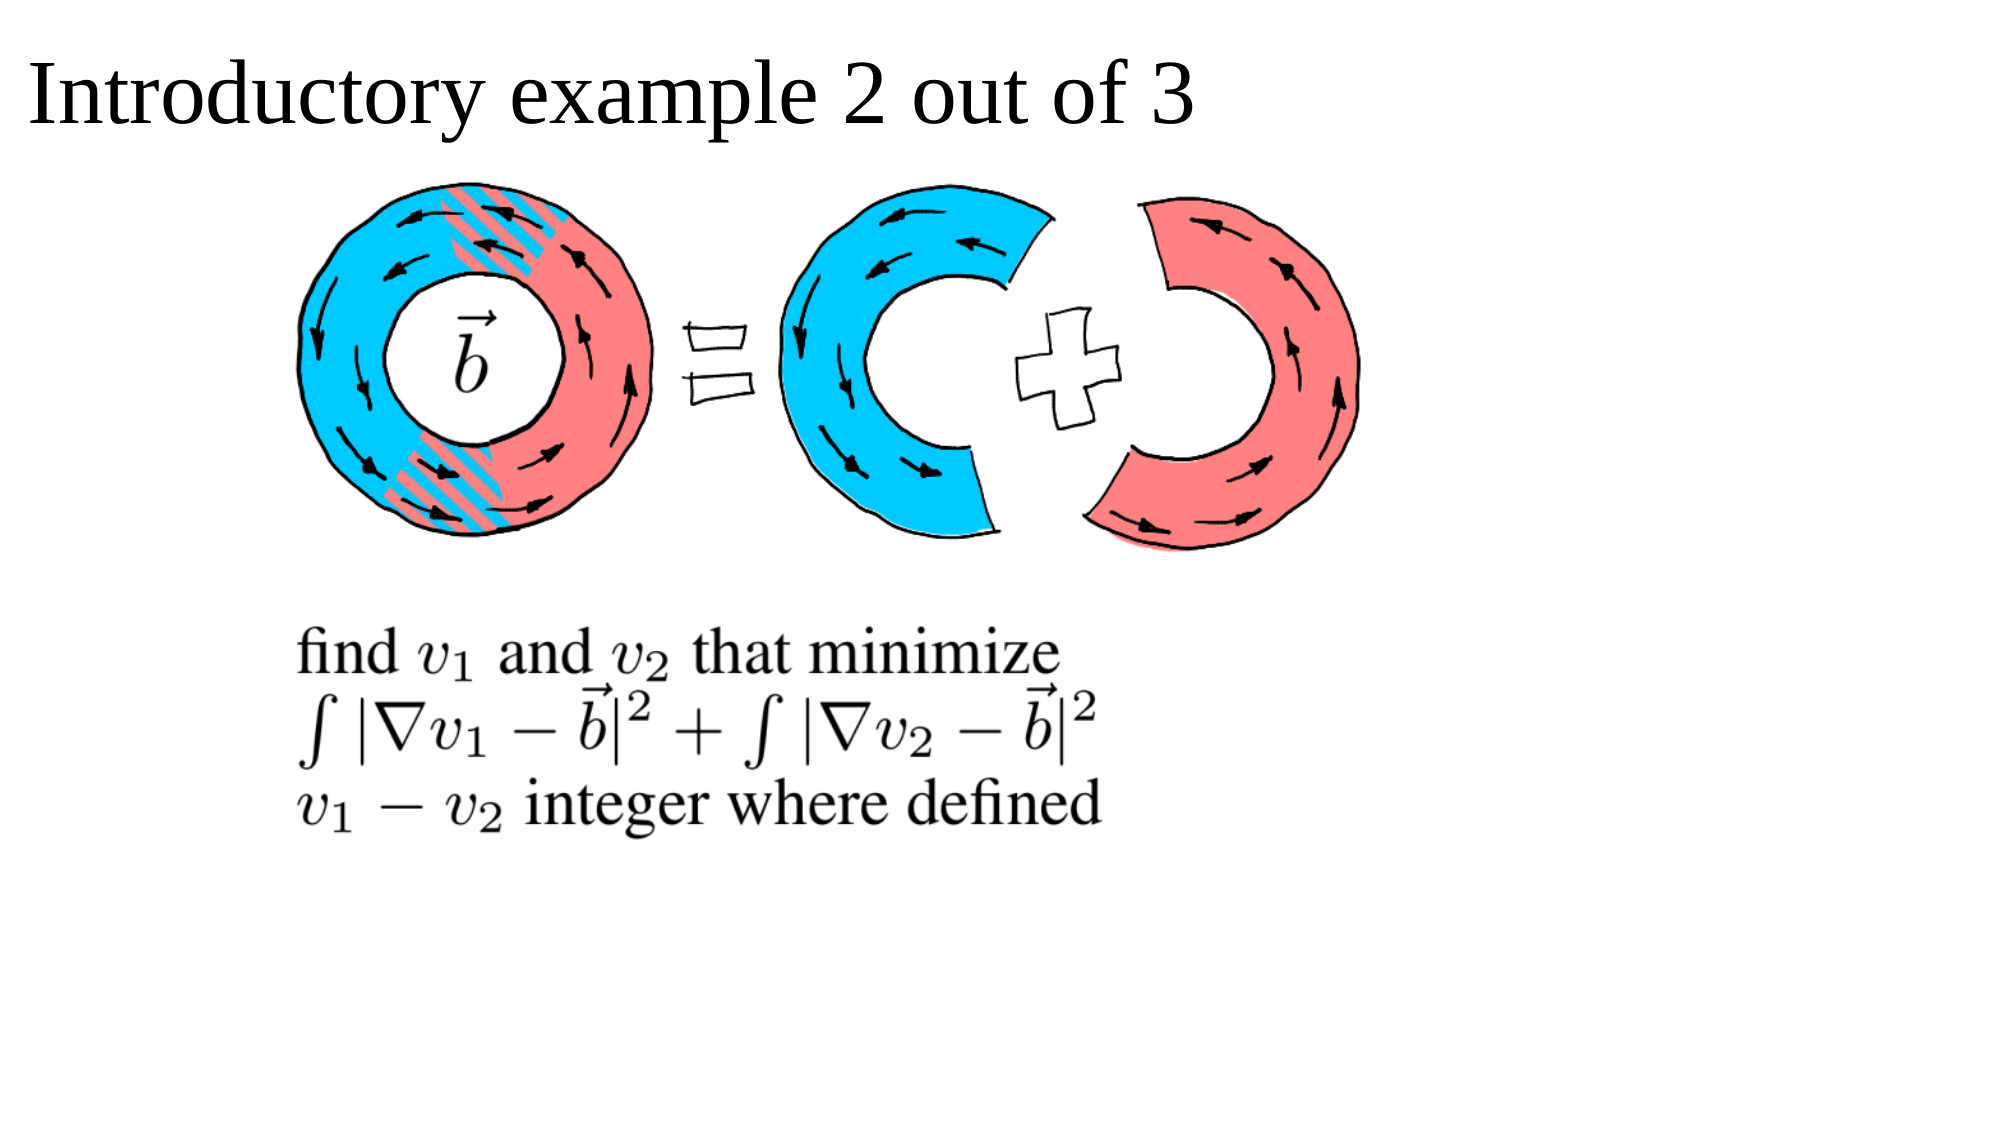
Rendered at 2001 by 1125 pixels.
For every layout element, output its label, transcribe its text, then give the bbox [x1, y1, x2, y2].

title Introductory example 2 out of 3 [12, 0, 1475, 188]
picture [269, 153, 1874, 1125]
